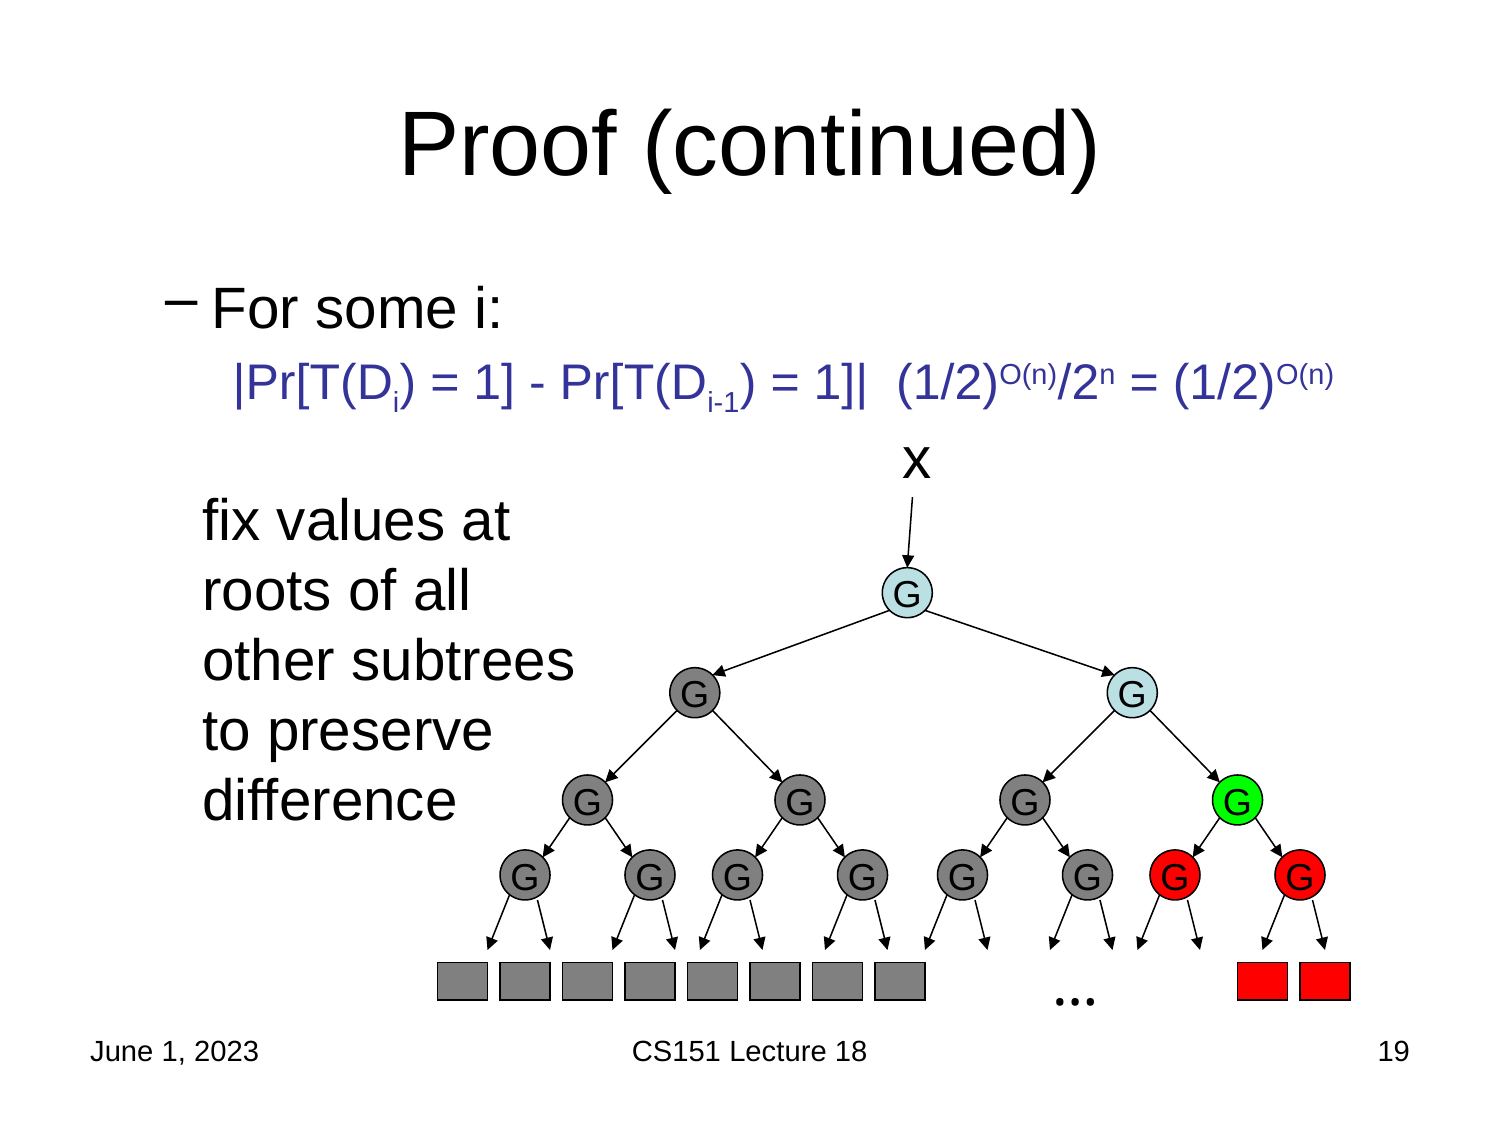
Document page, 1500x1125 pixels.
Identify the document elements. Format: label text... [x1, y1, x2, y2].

text_box G [999, 774, 1051, 825]
text_box G [1062, 849, 1113, 900]
text_box G [937, 849, 988, 900]
text_box [1136, 895, 1160, 939]
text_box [906, 497, 913, 568]
text_box [749, 899, 766, 950]
text_box [1237, 962, 1288, 1000]
text_box [486, 895, 510, 950]
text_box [712, 710, 783, 783]
text_box [1099, 899, 1116, 939]
text_box … [1037, 939, 1175, 1025]
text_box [817, 817, 846, 858]
text_box G [774, 774, 826, 825]
text_box [874, 899, 891, 950]
slide_number 19 [1074, 1024, 1426, 1103]
text_box G [837, 849, 888, 900]
text_box [875, 962, 925, 1000]
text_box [754, 817, 783, 858]
text_box G [882, 568, 933, 618]
text_box [1048, 895, 1072, 939]
footer CS151 Lecture 18 [512, 1024, 988, 1103]
text_box [662, 899, 679, 950]
text_box G [1149, 849, 1201, 900]
text_box [437, 962, 488, 1000]
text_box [924, 610, 1115, 676]
text_box [698, 895, 722, 950]
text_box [1042, 710, 1115, 783]
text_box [604, 817, 633, 858]
text_box [1261, 895, 1285, 950]
text_box [750, 962, 800, 1000]
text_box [542, 817, 571, 858]
text_box G [624, 849, 676, 900]
text_box [974, 899, 991, 950]
text_box [823, 895, 847, 950]
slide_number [74, 1024, 426, 1103]
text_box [1149, 710, 1220, 783]
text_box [1254, 817, 1283, 858]
text_box [562, 962, 613, 1000]
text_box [979, 817, 1008, 858]
text_box G [1212, 774, 1263, 825]
text_box [500, 962, 550, 1000]
text_box [1187, 899, 1204, 950]
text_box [1042, 817, 1071, 858]
text_box G [500, 849, 551, 900]
text_box [611, 895, 635, 950]
text_box [1299, 962, 1350, 1000]
text_box [687, 962, 738, 1000]
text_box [604, 710, 678, 783]
text_box x [887, 412, 938, 498]
title Proof (continued) [75, 45, 1425, 233]
text_box G [1275, 849, 1326, 900]
text_box fix values at roots of all other subtrees to preserve difference [187, 474, 600, 840]
text_box G [600, 786, 613, 820]
text_box G [712, 849, 763, 900]
text_box [537, 899, 553, 950]
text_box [712, 610, 890, 676]
text_box G [1107, 667, 1158, 718]
text_box [624, 962, 675, 1000]
text_box G [669, 667, 720, 718]
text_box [1192, 817, 1221, 858]
text_box [923, 895, 947, 950]
text_box [812, 962, 863, 1000]
text_box [1312, 899, 1328, 950]
